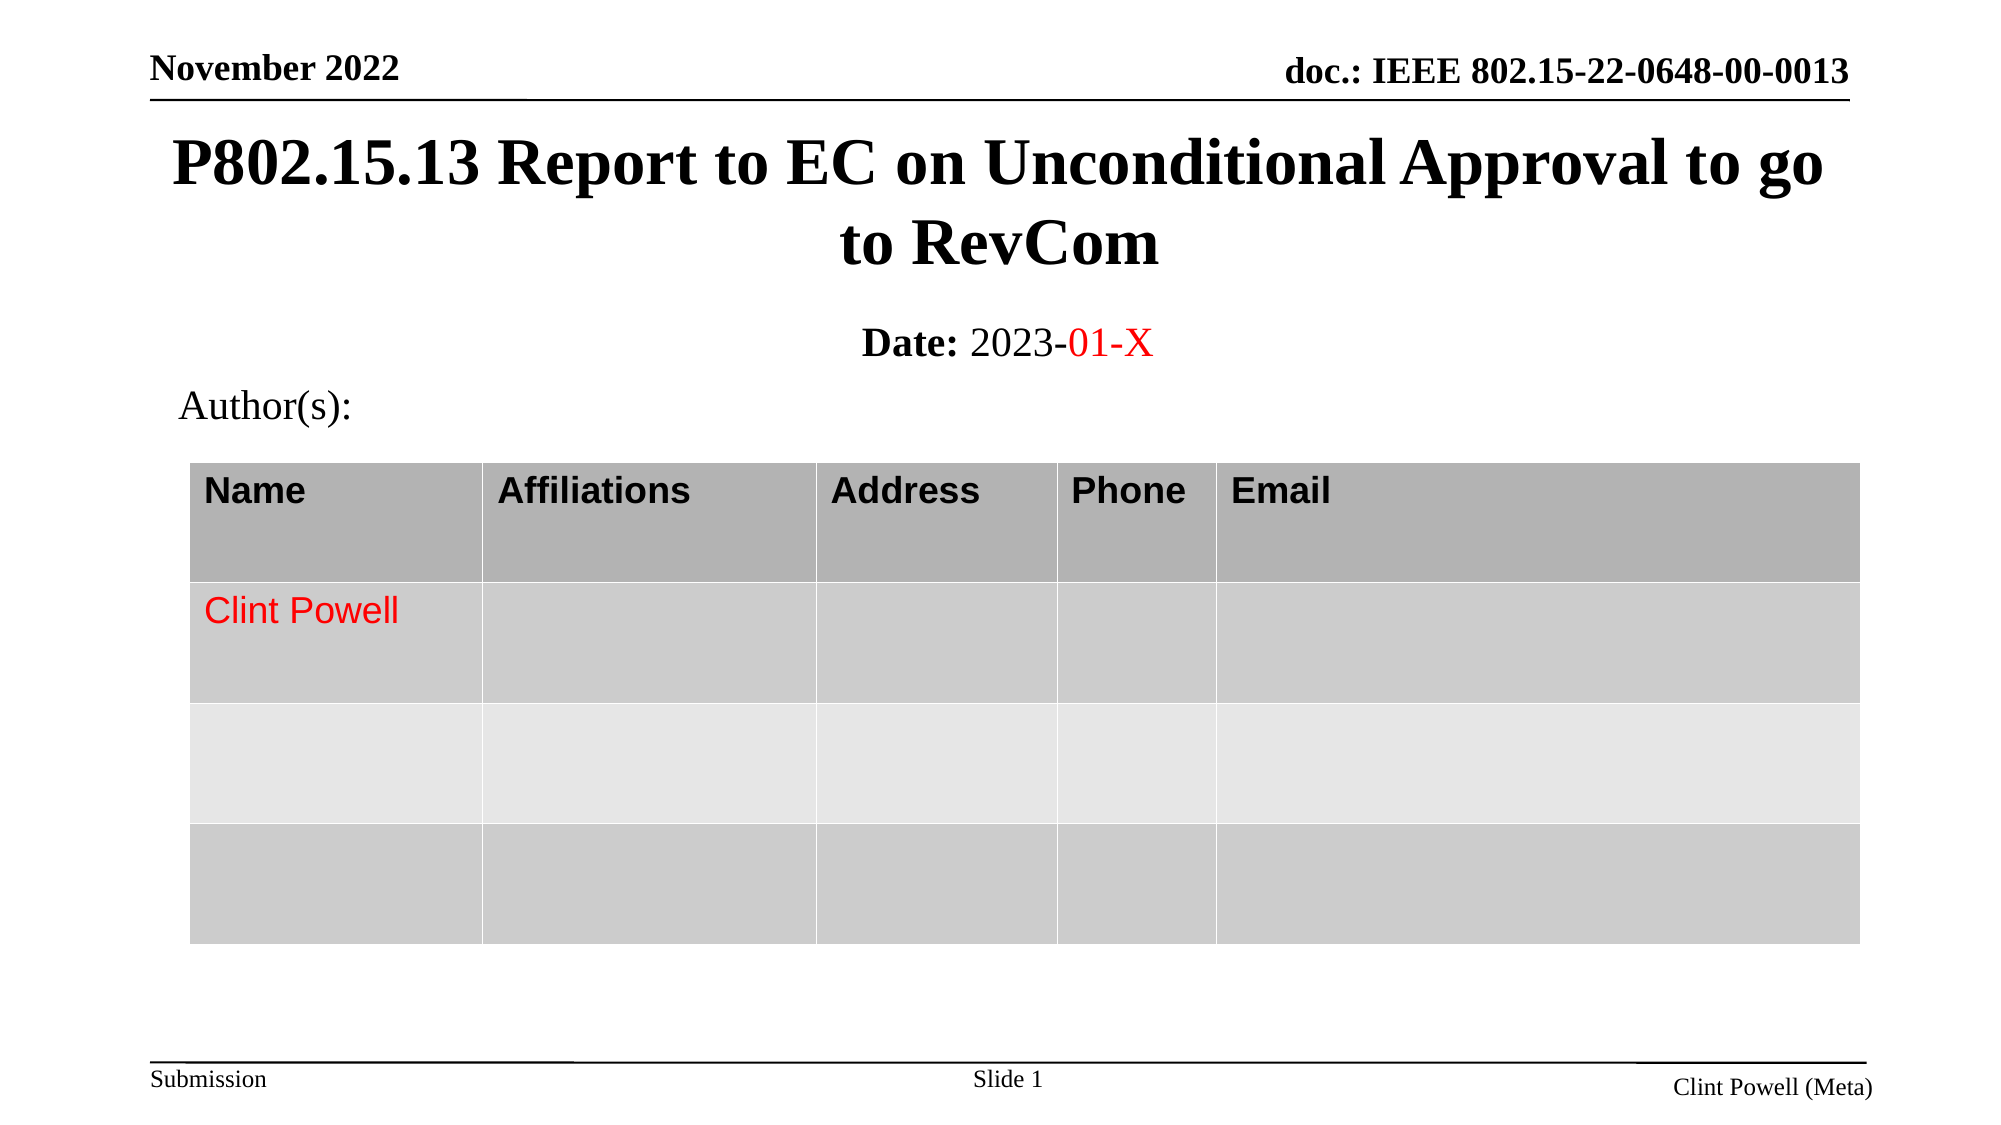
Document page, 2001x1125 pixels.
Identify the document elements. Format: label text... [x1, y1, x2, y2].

table_cell [1058, 824, 1216, 944]
table_header Name [190, 463, 482, 582]
table_cell [483, 583, 816, 703]
table_header Address [817, 463, 1057, 582]
table_cell [1058, 704, 1216, 823]
table_header Email [1217, 463, 1860, 582]
table_cell [817, 583, 1057, 703]
table_cell [1217, 824, 1860, 944]
table_cell [190, 824, 482, 944]
table_cell [1217, 704, 1860, 823]
table_cell [483, 704, 816, 823]
table_cell [817, 704, 1057, 823]
slide_number Slide 1 [950, 1061, 1067, 1123]
text_box Author(s): [162, 369, 401, 433]
subtitle Date: 2023-01-X [307, 306, 1709, 386]
table_cell Clint Powell [190, 583, 482, 703]
table_cell [190, 704, 482, 823]
table_cell [817, 824, 1057, 944]
table_cell [1058, 583, 1216, 703]
table_header Phone [1058, 463, 1216, 582]
title P802.15.13 Report to EC on Unconditional Approval to go to RevCom [149, 76, 1851, 319]
table_cell [1217, 583, 1860, 703]
table_cell [483, 824, 816, 944]
table_header Affiliations [483, 463, 816, 582]
